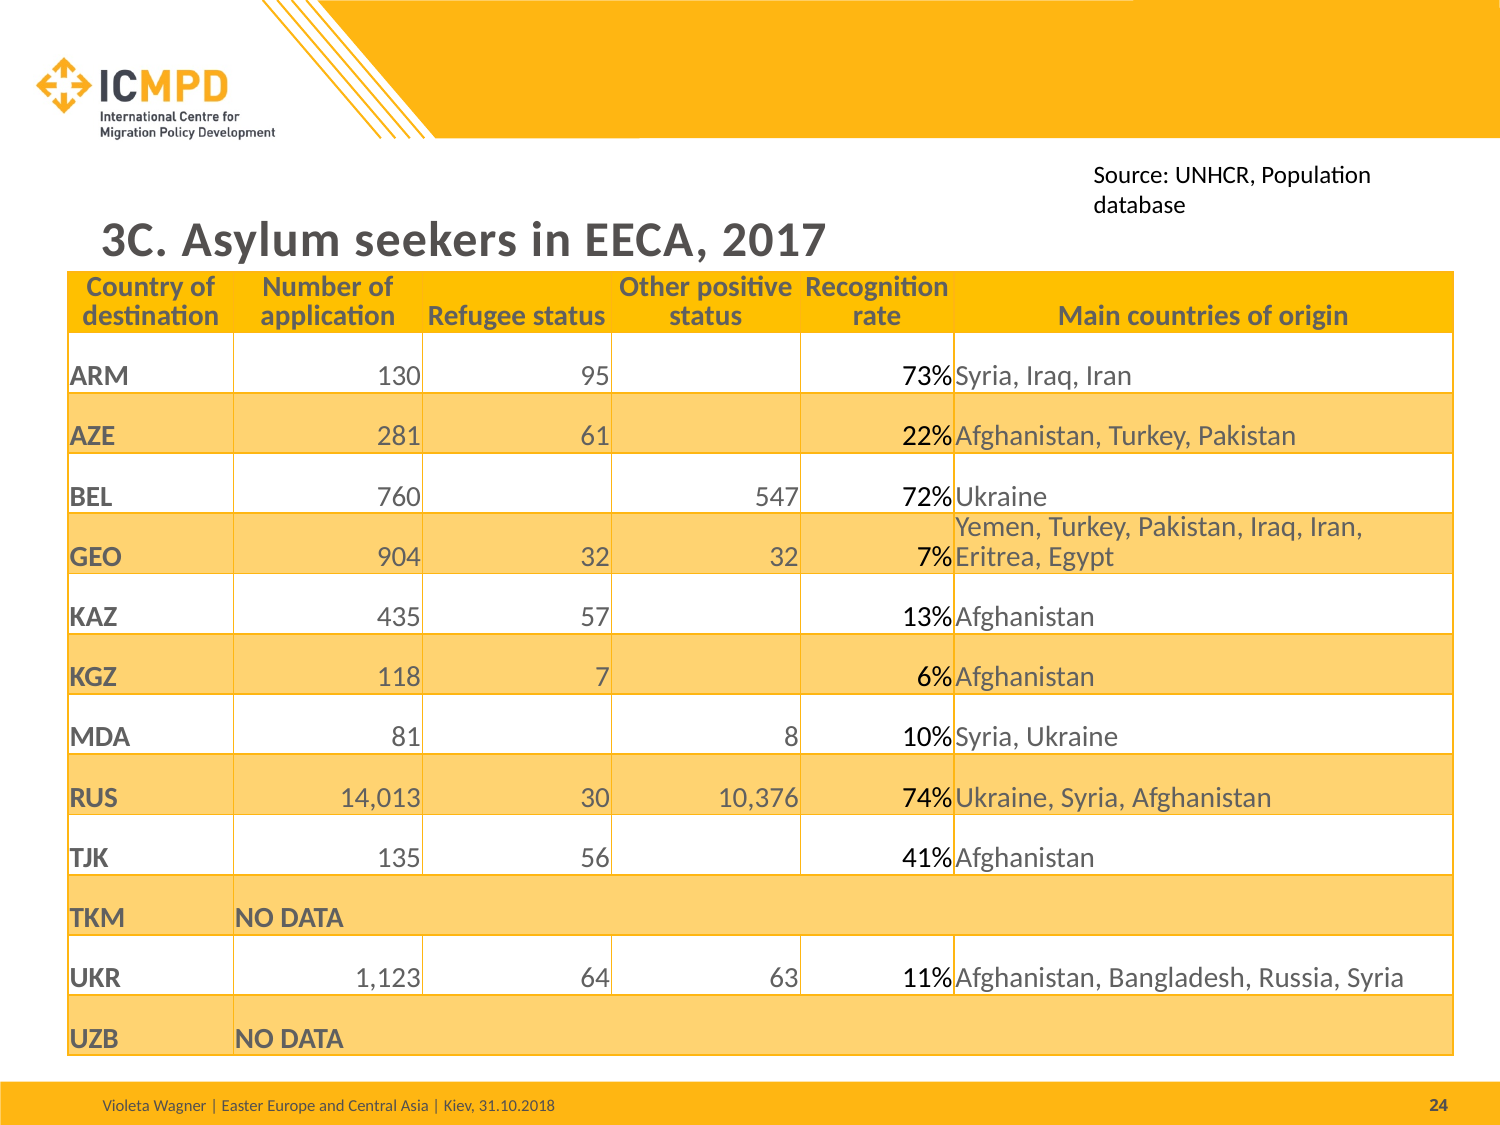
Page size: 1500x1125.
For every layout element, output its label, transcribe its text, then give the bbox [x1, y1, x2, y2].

table_cell Afghanistan [955, 815, 1452, 874]
table_cell 95 [423, 333, 611, 392]
text_box Source: UNHCR, Population database [1078, 151, 1457, 226]
table_cell [423, 695, 611, 753]
table_cell 10,376 [612, 755, 800, 814]
table_cell 41% [801, 815, 953, 874]
table_cell Afghanistan, Turkey, Pakistan [955, 394, 1452, 452]
table_cell BEL [69, 454, 233, 512]
title 3C. Asylum seekers in EECA, 2017 [85, 149, 1459, 274]
table_cell 904 [234, 514, 422, 573]
table_cell GEO [69, 514, 233, 573]
table_cell 22% [801, 394, 953, 452]
table_cell [612, 635, 800, 693]
table_cell [612, 333, 800, 392]
table_cell 7% [801, 514, 953, 573]
table_cell RUS [69, 755, 233, 814]
table_cell Ukraine [955, 454, 1452, 512]
table_cell 74% [801, 755, 953, 814]
table_cell Yemen, Turkey, Pakistan, Iraq, Iran, Eritrea, Egypt [955, 514, 1452, 573]
table_cell KAZ [69, 574, 233, 633]
table_cell 281 [234, 394, 422, 452]
table_cell Syria, Iraq, Iran [955, 333, 1452, 392]
table_cell Syria, Ukraine [955, 695, 1452, 753]
table_cell 130 [234, 333, 422, 392]
table_cell [612, 574, 800, 633]
table_cell 135 [234, 815, 422, 874]
table_cell Ukraine, Syria, Afghanistan [955, 755, 1452, 814]
table_cell 61 [423, 394, 611, 452]
table_cell 7 [423, 635, 611, 693]
table_cell 118 [234, 635, 422, 693]
picture [33, 54, 278, 142]
table_cell 64 [423, 936, 611, 994]
table_cell ARM [69, 333, 233, 392]
table_cell 547 [612, 454, 800, 512]
table_cell UKR [69, 936, 233, 994]
table_cell 8 [612, 695, 800, 753]
table_cell KGZ [69, 635, 233, 693]
table_cell [423, 454, 611, 512]
table_cell [612, 815, 800, 874]
table_cell 81 [234, 695, 422, 753]
table_cell 57 [423, 574, 611, 633]
table_cell Afghanistan [955, 635, 1452, 693]
table_cell 56 [423, 815, 611, 874]
table_header Number of application [234, 273, 422, 332]
table_cell 30 [423, 755, 611, 814]
table_header Refugee status [423, 273, 611, 332]
table_header Country of destination [69, 273, 233, 332]
table_cell NO DATA [234, 876, 1452, 934]
table_cell 1,123 [234, 936, 422, 994]
table_cell AZE [69, 394, 233, 452]
table_cell 72% [801, 454, 953, 512]
table_cell 10% [801, 695, 953, 753]
table_cell 13% [801, 574, 953, 633]
table_cell 63 [612, 936, 800, 994]
table_cell NO DATA [234, 996, 1452, 1054]
table_header Main countries of origin [955, 273, 1452, 332]
table_cell 32 [423, 514, 611, 573]
table_cell Afghanistan, Bangladesh, Russia, Syria [955, 936, 1452, 994]
table_cell TJK [69, 815, 233, 874]
table_cell MDA [69, 695, 233, 753]
table_cell 11% [801, 936, 953, 994]
table_cell 14,013 [234, 755, 422, 814]
table_cell 73% [801, 333, 953, 392]
table_cell TKM [69, 876, 233, 934]
table_cell 6% [801, 635, 953, 693]
table_cell 435 [234, 574, 422, 633]
table_cell 760 [234, 454, 422, 512]
table_header Recognition rate [801, 273, 953, 332]
table_cell 32 [612, 514, 800, 573]
table_cell UZB [69, 996, 233, 1054]
table_header Other positive status [612, 273, 800, 332]
table_cell Afghanistan [955, 574, 1452, 633]
table_cell [612, 394, 800, 452]
